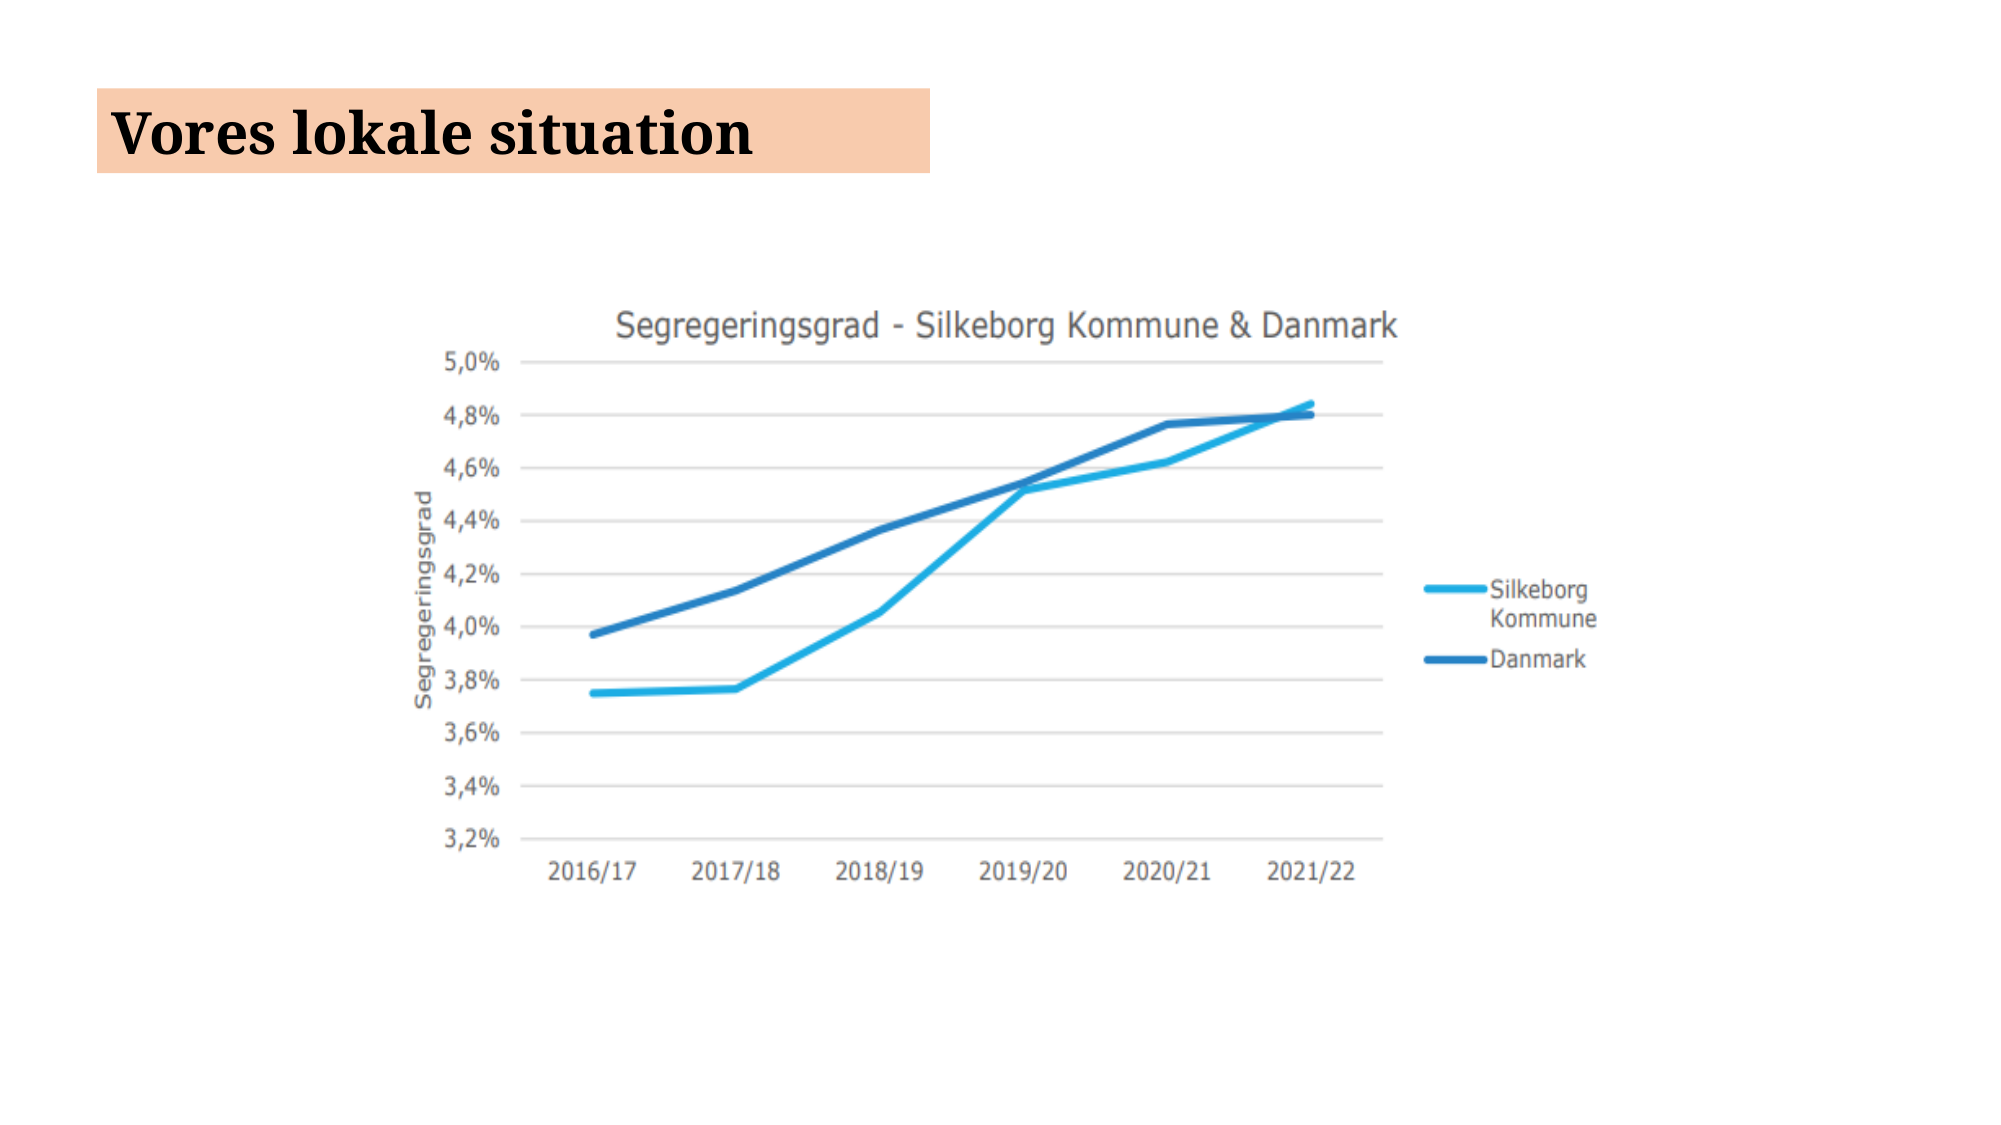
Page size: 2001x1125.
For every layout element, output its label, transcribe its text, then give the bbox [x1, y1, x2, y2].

picture [395, 282, 1605, 890]
text_box Lokale tendenser [118, 83, 922, 88]
text_box Vores lokale situation [97, 88, 930, 174]
